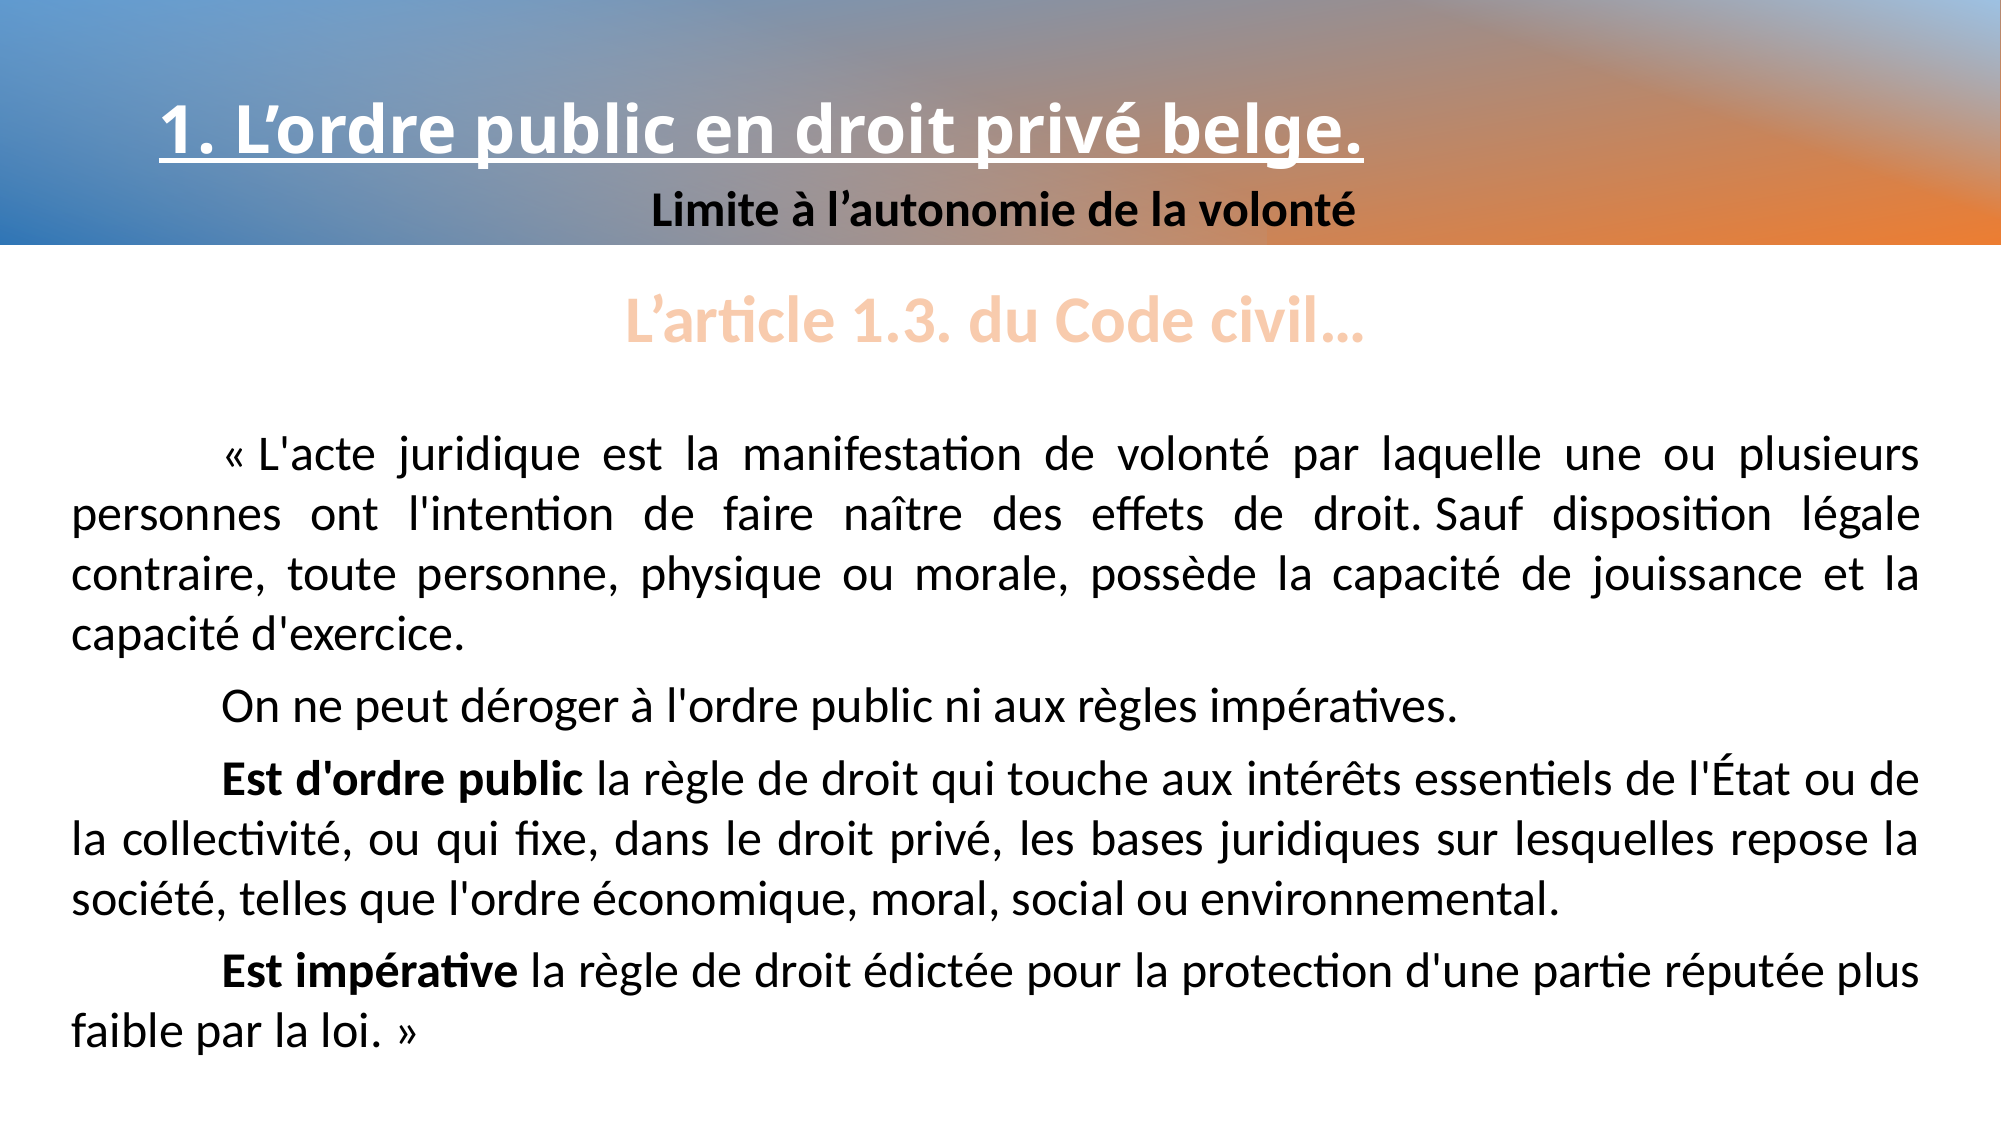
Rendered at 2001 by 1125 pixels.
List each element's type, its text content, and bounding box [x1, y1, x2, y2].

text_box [0, 0, 2000, 245]
text_box L’article 1.3. du Code civil… « L'acte juridique est la manifestation de volonté par laquelle une ou plusieurs personnes ont l'intention de faire naître des effets de droit. Sauf disposition légale contraire, toute personne, physique ou morale, possède la capacité de jouissance et la capacité d'exercice. On ne peut déroger à l'ordre public ni aux règles impératives. Est d'ordre public la règle de droit qui touche aux intérêts essentiels de l'État ou de la collectivité, ou qui fixe, dans le droit privé, les bases juridiques sur lesquelles repose la société, telles que l'ordre économique, moral, social ou environnemental. Est impérative la règle de droit édictée pour la protection d'une partie réputée plus faible par la loi. » [56, 268, 1937, 1103]
